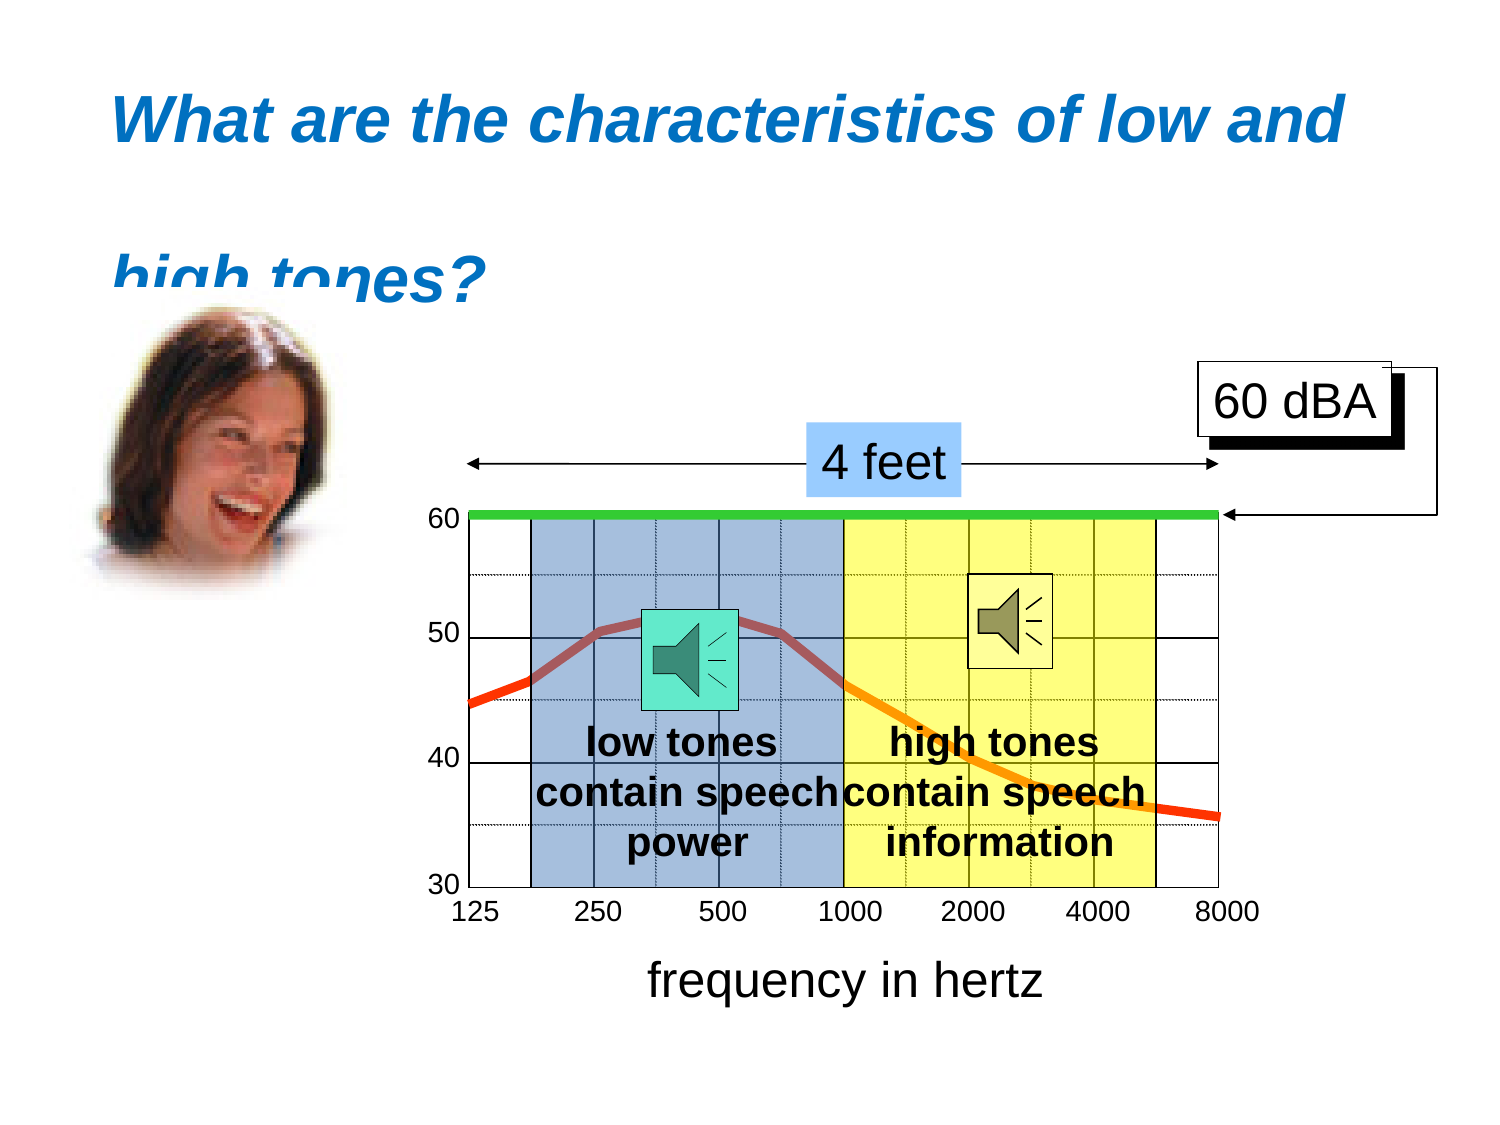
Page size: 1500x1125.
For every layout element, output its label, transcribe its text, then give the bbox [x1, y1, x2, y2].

text_box 2000 [925, 897, 1021, 935]
text_box 40 [412, 731, 463, 781]
text_box 250 [558, 897, 638, 935]
text_box 8000 [1180, 885, 1275, 935]
text_box 4 feet [806, 422, 962, 498]
text_box 30 [412, 858, 476, 908]
text_box 500 [683, 897, 763, 935]
text_box 1000 [803, 897, 898, 935]
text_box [468, 512, 1219, 888]
text_box [962, 457, 1219, 471]
text_box What are the characteristics of low and high tones? [95, 101, 1371, 290]
picture [68, 287, 351, 601]
text_box 60 dBA [1198, 361, 1392, 437]
text_box 125 [436, 897, 515, 935]
text_box 60 [412, 491, 476, 542]
text_box [1222, 367, 1438, 521]
text_box 4000 [1050, 897, 1146, 935]
text_box frequency in hertz [632, 940, 1060, 1016]
text_box [466, 457, 806, 470]
text_box 50 [412, 606, 463, 656]
